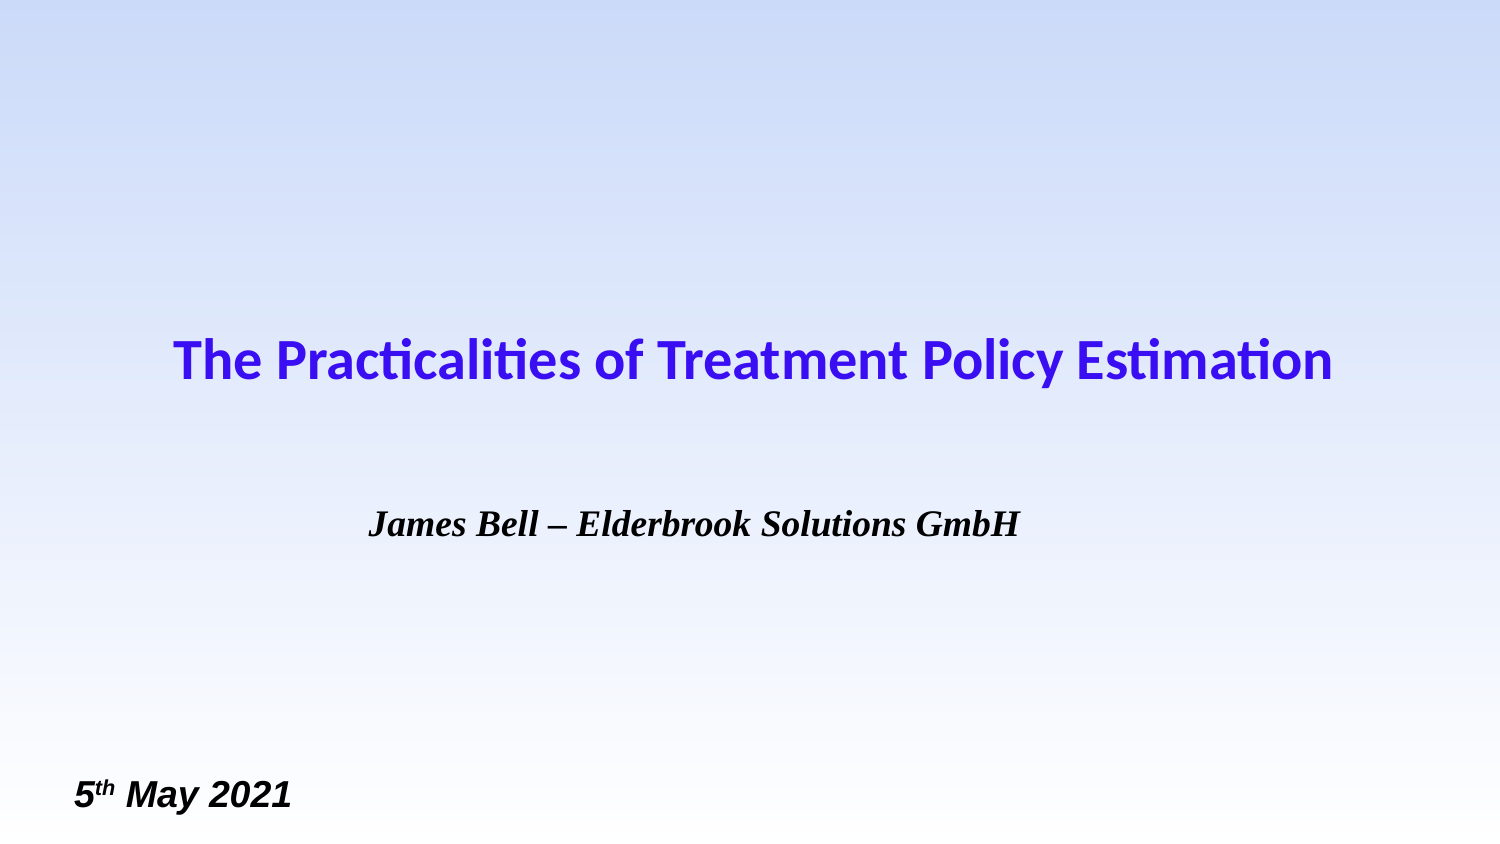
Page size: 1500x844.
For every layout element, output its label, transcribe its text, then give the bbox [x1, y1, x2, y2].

text_box James Bell – Elderbrook Solutions GmbH [354, 470, 1155, 556]
text_box The Practicalities of Treatment Policy Estimation [110, 313, 1398, 399]
text_box 5th May 2021 [59, 754, 1500, 844]
